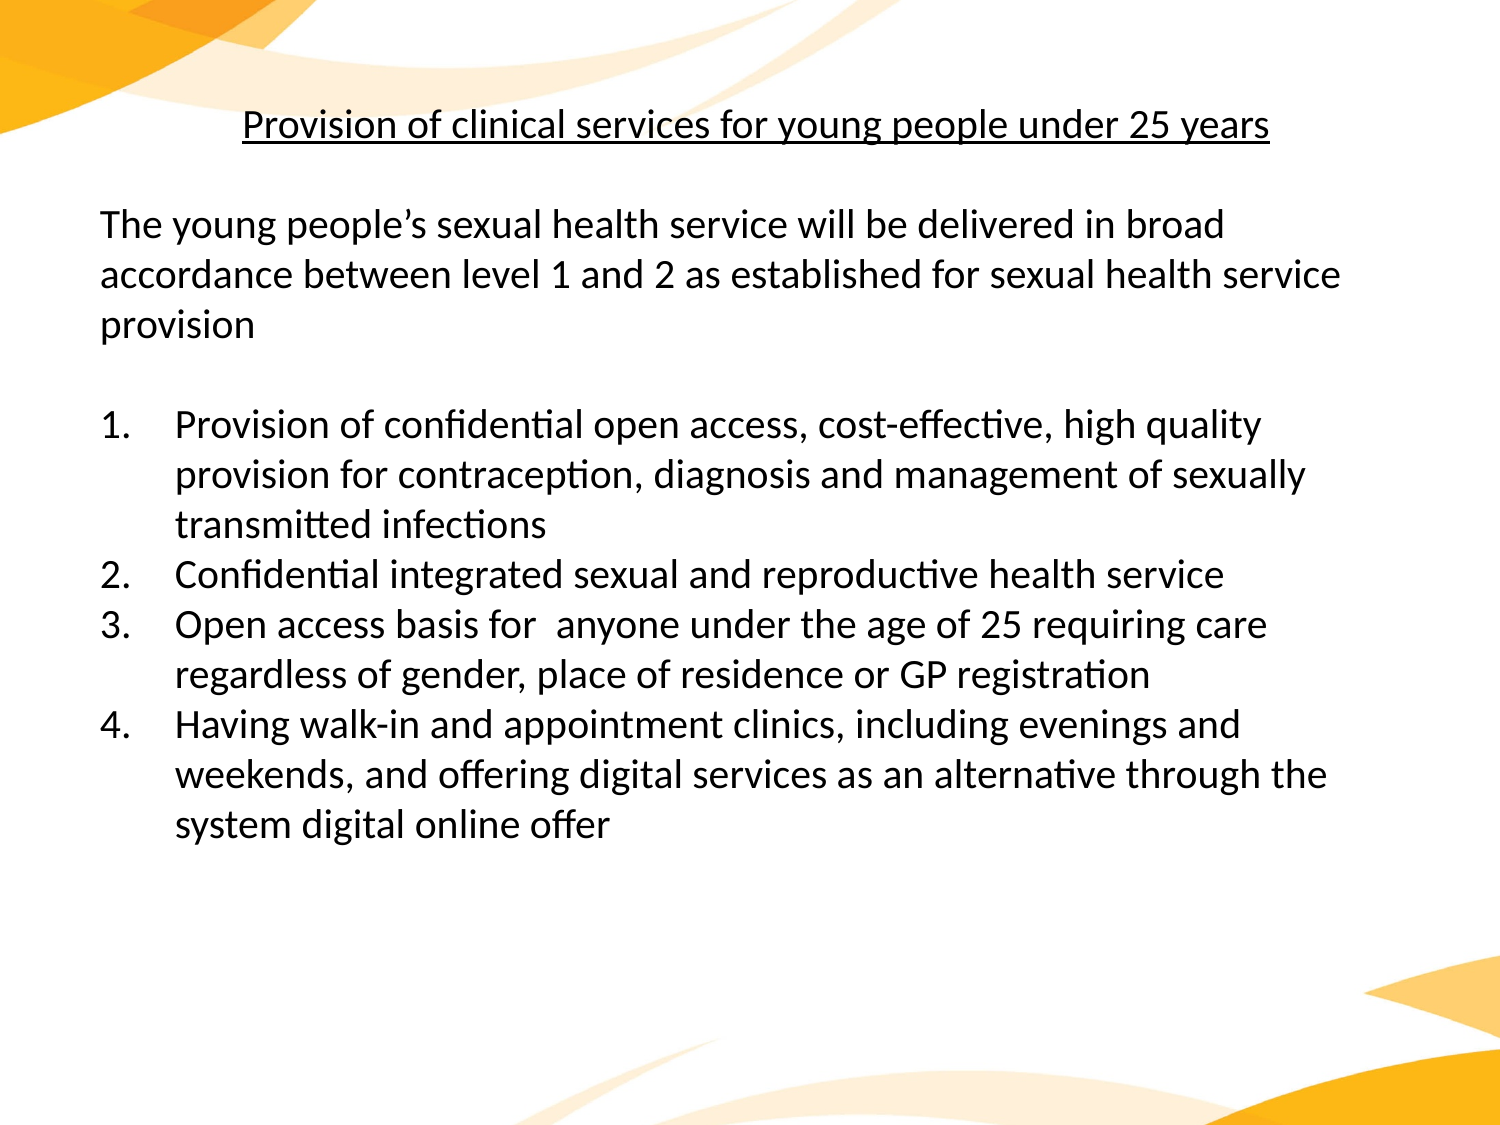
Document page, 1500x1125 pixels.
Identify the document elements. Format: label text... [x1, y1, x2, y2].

picture [0, 0, 1500, 1125]
text_box Provision of clinical services for young people under 25 years The young people’s sexual health service will be delivered in broad accordance between level 1 and 2 as established for sexual health service provision Provision of confidential open access, cost-effective, high quality provision for contraception, diagnosis and management of sexually transmitted infections Confidential integrated sexual and reproductive health service Open access basis for anyone under the age of 25 requiring care regardless of gender, place of residence or GP registration Having walk-in and appointment clinics, including evenings and weekends, and offering digital services as an alternative through the system digital online offer [85, 89, 1428, 855]
